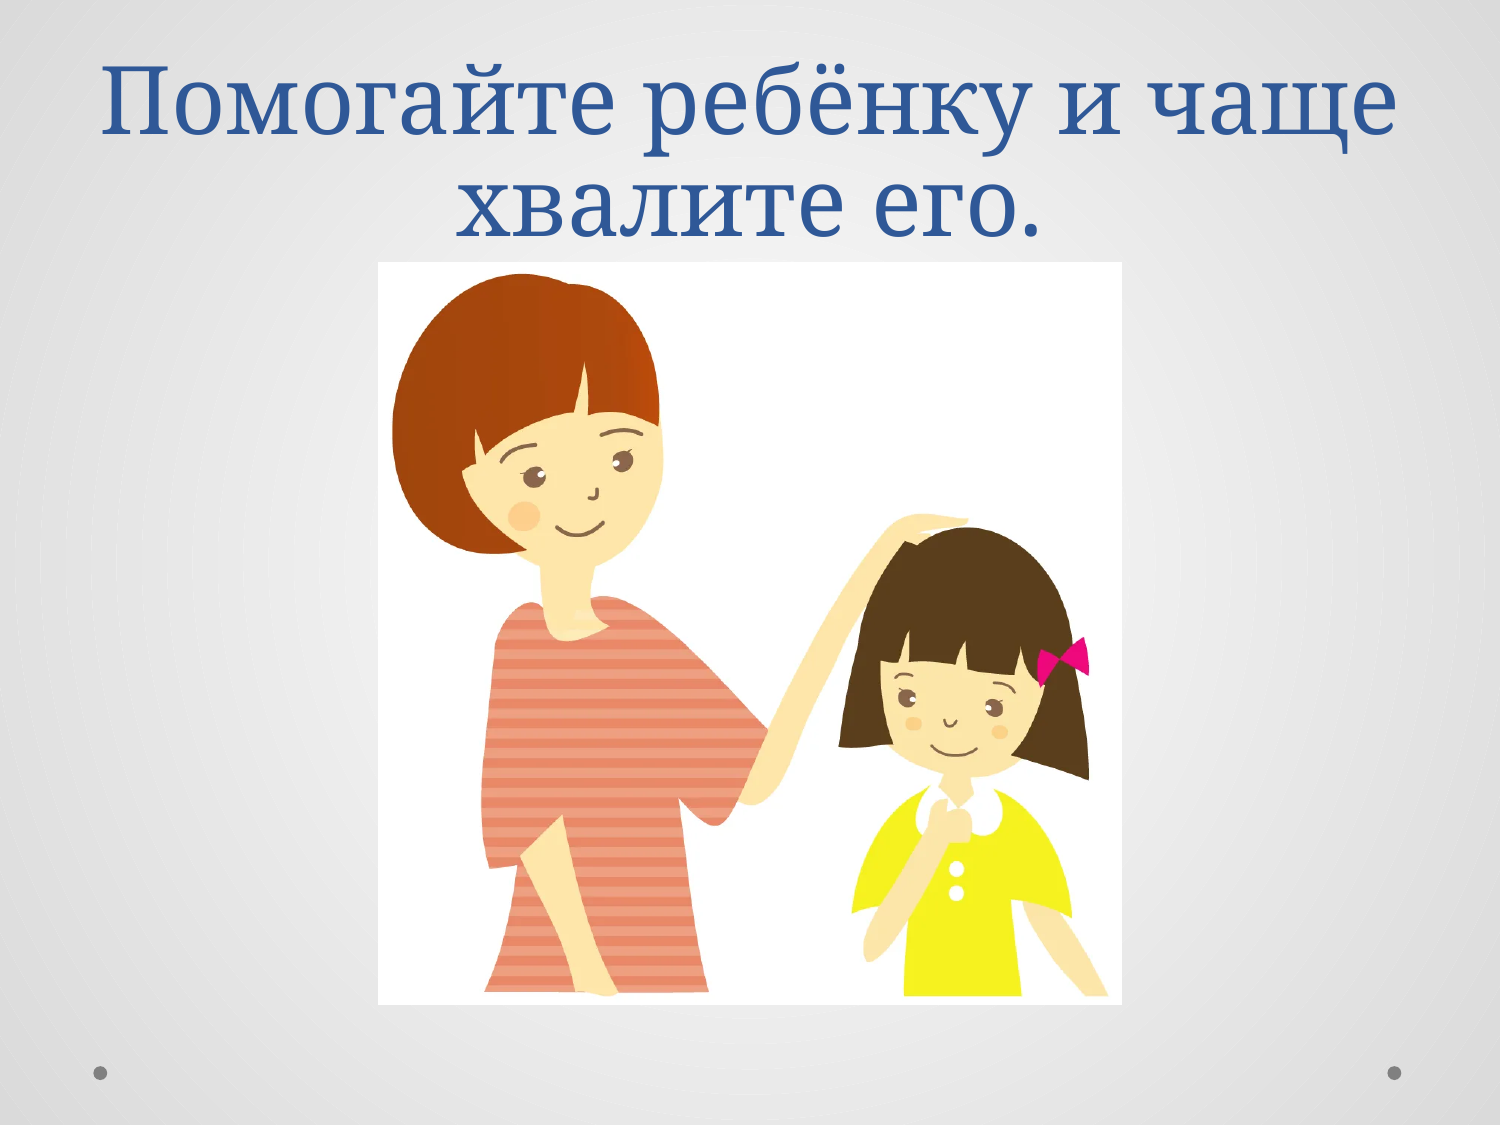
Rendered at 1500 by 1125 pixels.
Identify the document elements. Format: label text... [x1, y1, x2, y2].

title Помогайте ребёнку и чаще хвалите его. [75, 42, 1425, 263]
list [378, 262, 1122, 1006]
